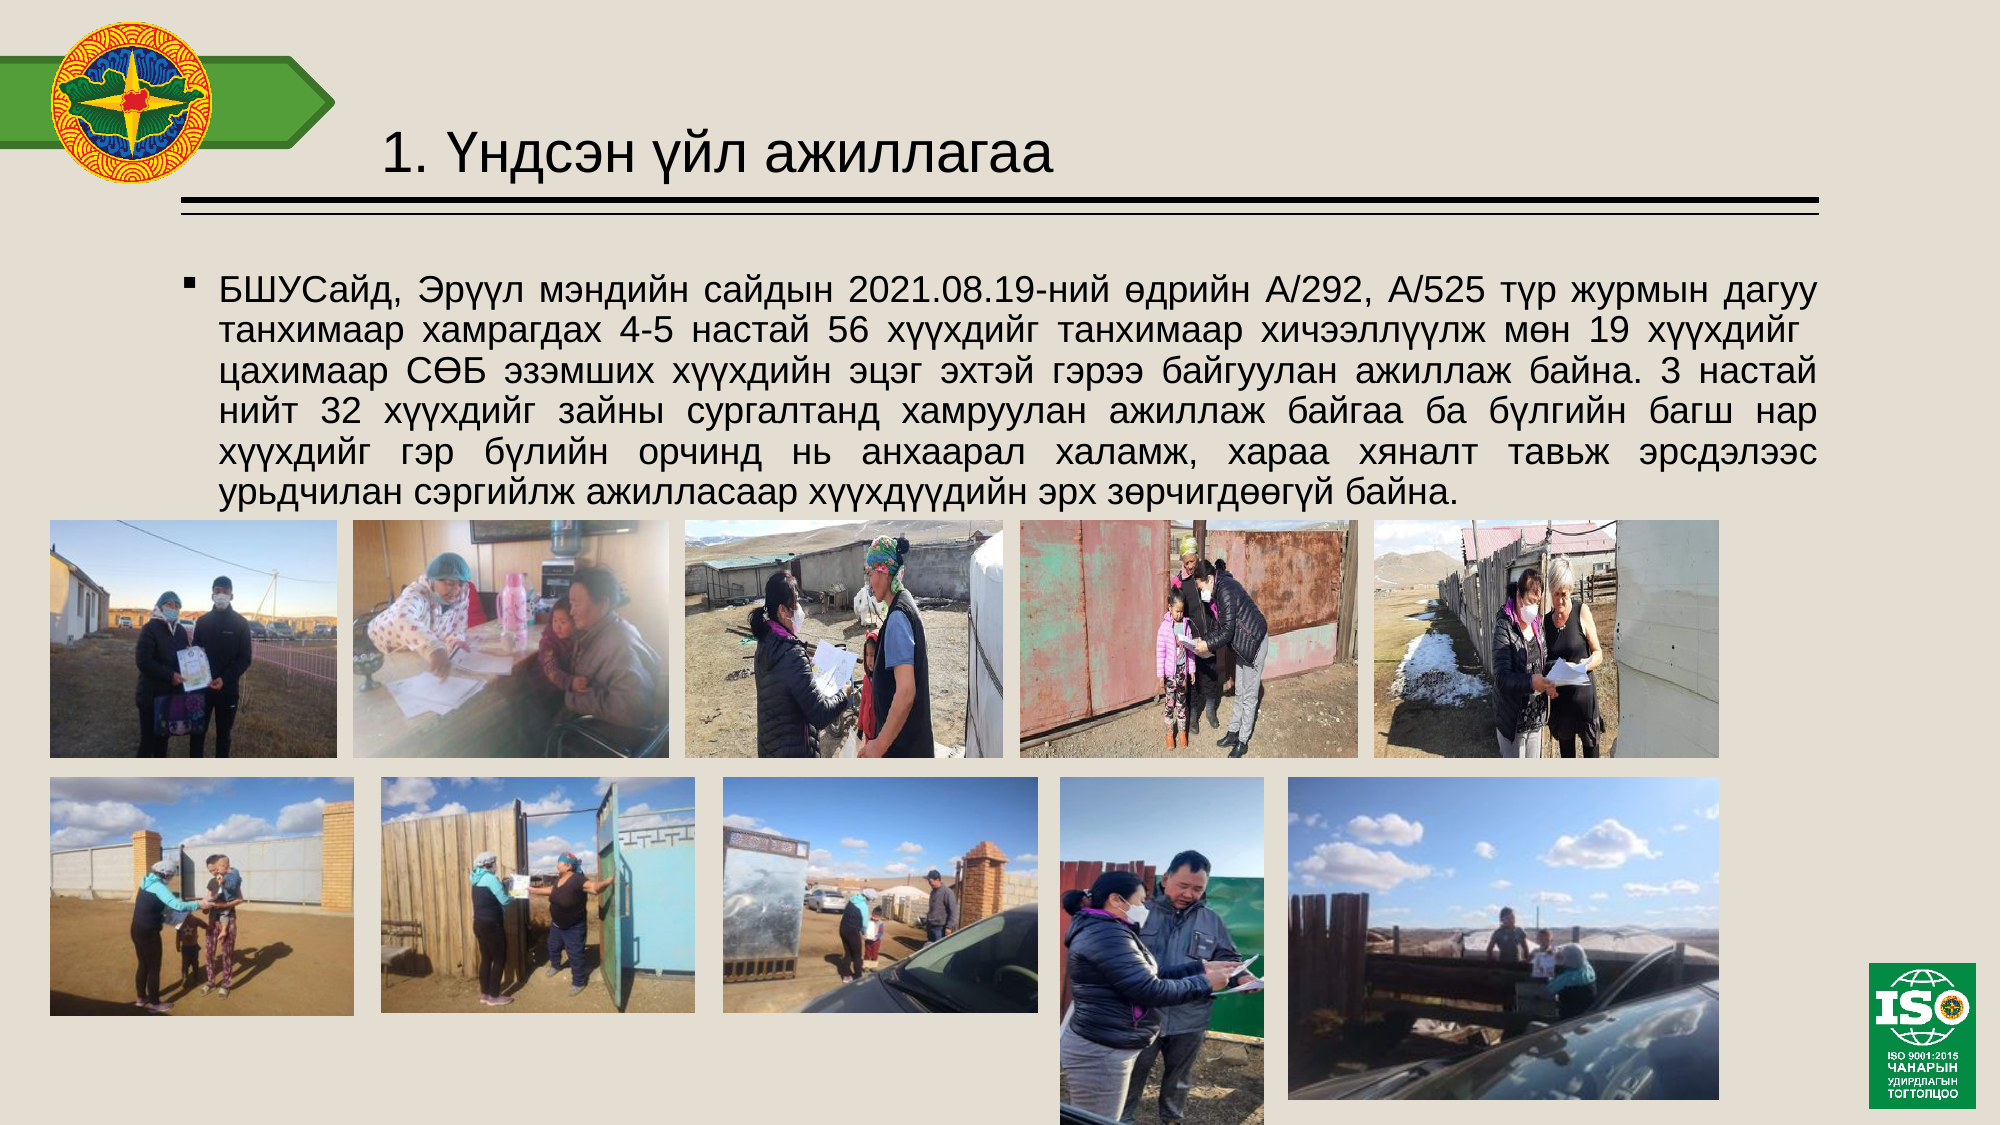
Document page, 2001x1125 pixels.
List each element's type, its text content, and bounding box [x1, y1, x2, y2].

picture [1869, 963, 1976, 1109]
picture [381, 777, 695, 1013]
picture [45, 16, 217, 189]
picture [1020, 520, 1358, 758]
title 1. Үндсэн үйл ажиллагаа [381, 12, 1819, 193]
picture [1288, 777, 1719, 1100]
picture [353, 520, 669, 758]
list БШУСайд, Эрүүл мэндийн сайдын 2021.08.19-ний өдрийн А/292, А/525 түр журмын дагуу танхимаар хамрагдах 4-5 настай 56 хүүхдийг танхимаар хичээллүүлж мөн 19 хүүхдийг цахимаар СӨБ эзэмших хүүхдийн эцэг эхтэй гэрээ байгуулан ажиллаж байна. 3 настай нийт 32 хүүхдийг зайны сургалтанд хамруулан ажиллаж байгаа ба бүлгийн багш нар хүүхдийг гэр бүлийн орчинд нь анхаарал халамж, хараа хяналт тавьж эрсдэлээс урьдчилан сэргийлж ажилласаар хүүхдүүдийн эрх зөрчигдөөгүй байна. [181, 262, 1819, 1013]
picture [1374, 520, 1719, 758]
picture [50, 520, 337, 758]
picture [722, 777, 1038, 1013]
picture [1060, 777, 1264, 1125]
picture [685, 520, 1003, 758]
picture [50, 777, 354, 1016]
